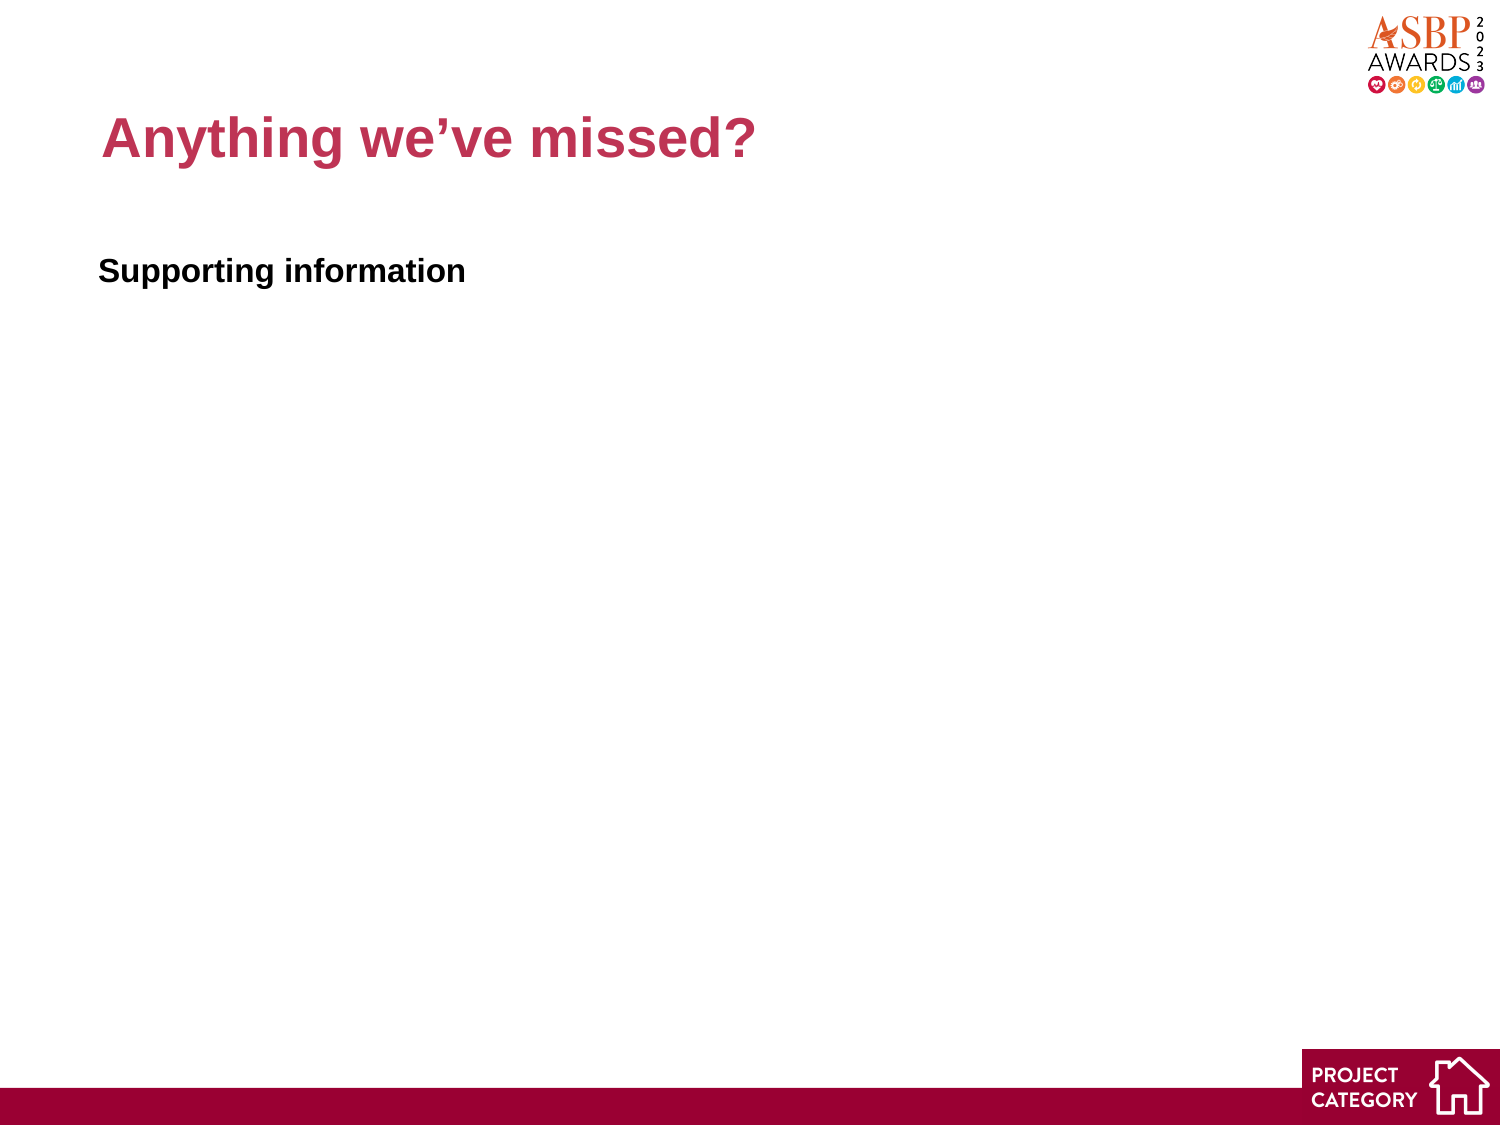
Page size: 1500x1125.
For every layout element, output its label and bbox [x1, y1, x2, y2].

picture [1302, 1049, 1500, 1125]
picture [1363, 11, 1490, 99]
